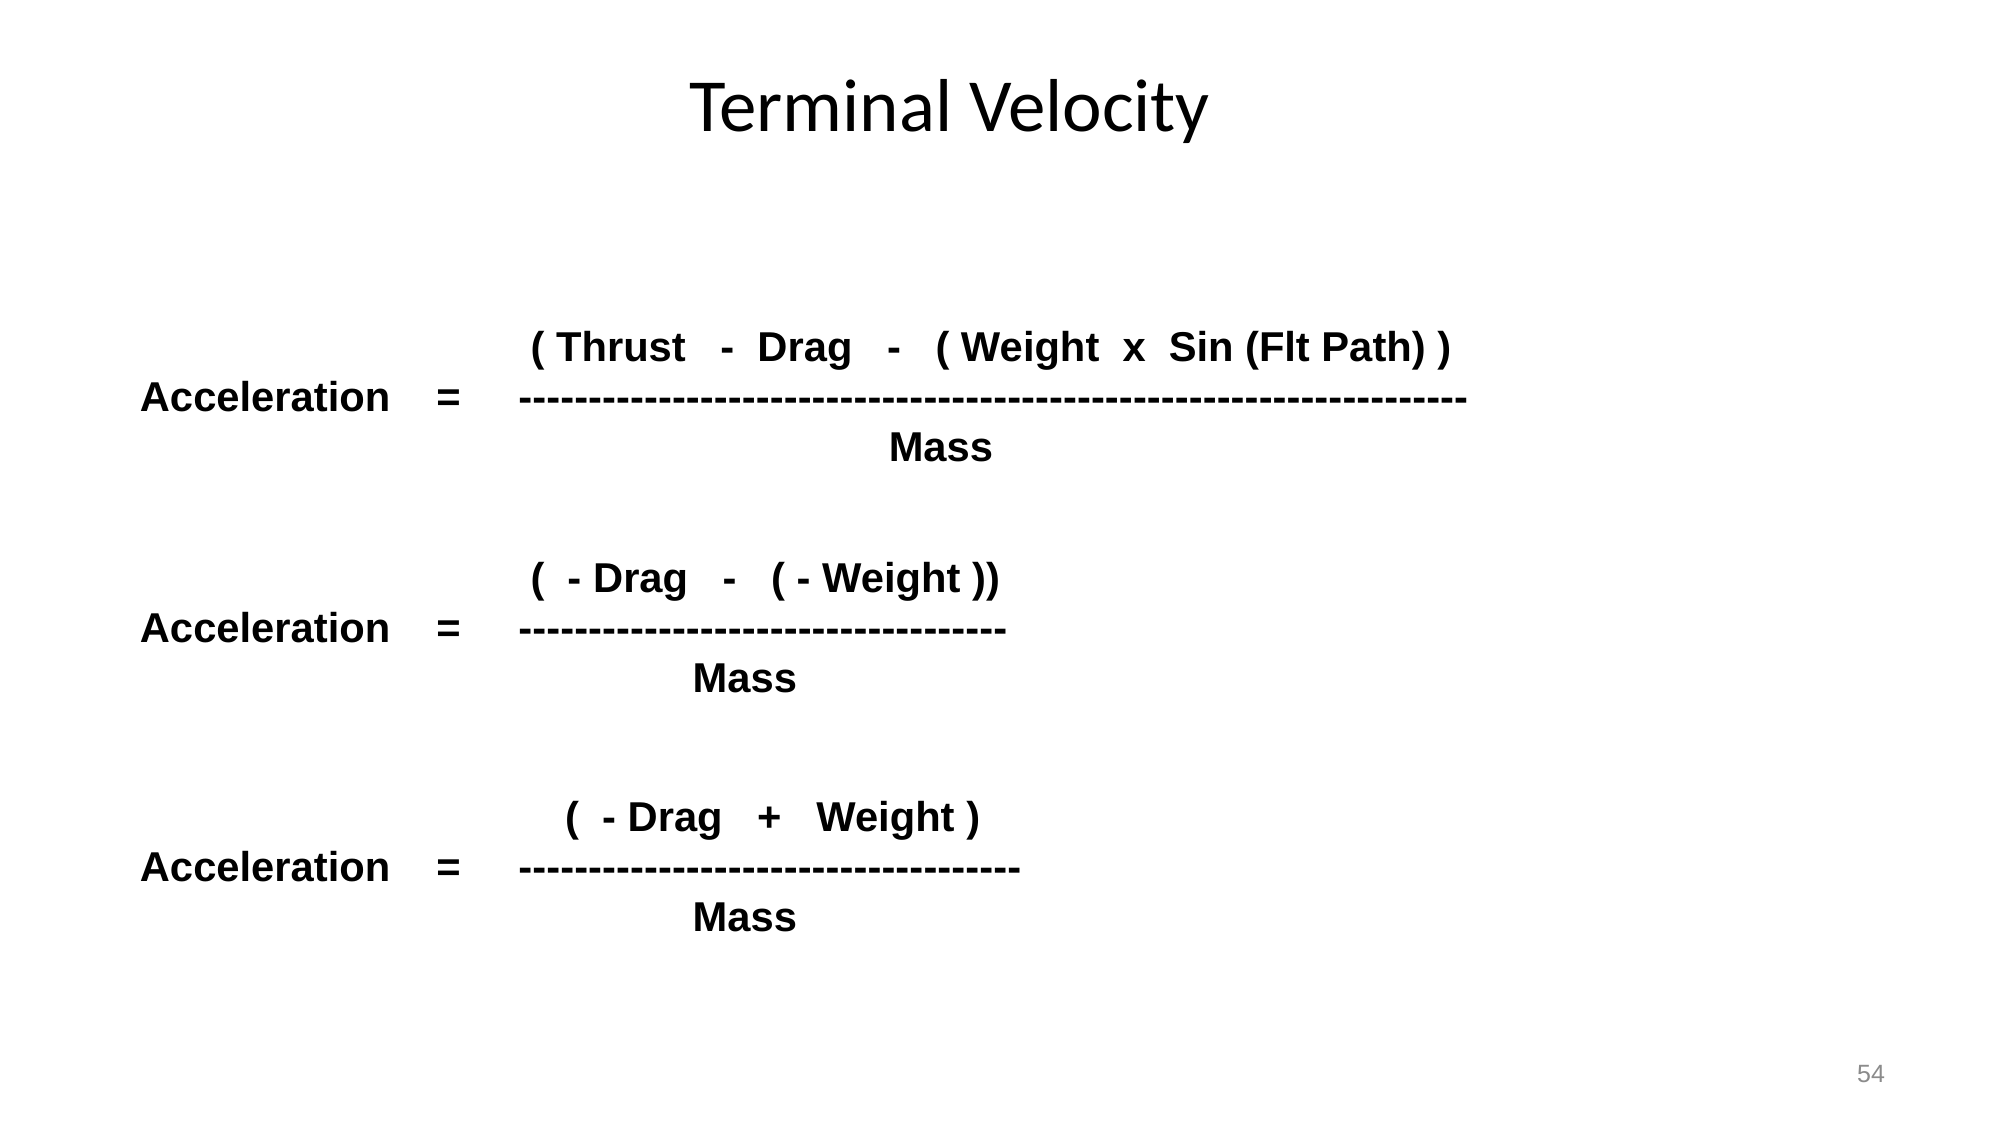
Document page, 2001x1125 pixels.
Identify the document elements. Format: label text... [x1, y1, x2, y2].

text_box ( - Drag + Weight ) Acceleration = ------------------------------------ Mass [124, 781, 1238, 947]
slide_number 54 [1433, 1042, 1900, 1103]
text_box ( Thrust - Drag - ( Weight x Sin (Flt Path) ) Acceleration = -------------------------------------------------------------------- Mass [124, 312, 1557, 478]
text_box ( - Drag - ( - Weight )) Acceleration = ----------------------------------- Mass [124, 543, 1188, 708]
title Terminal Velocity [275, 37, 1625, 166]
